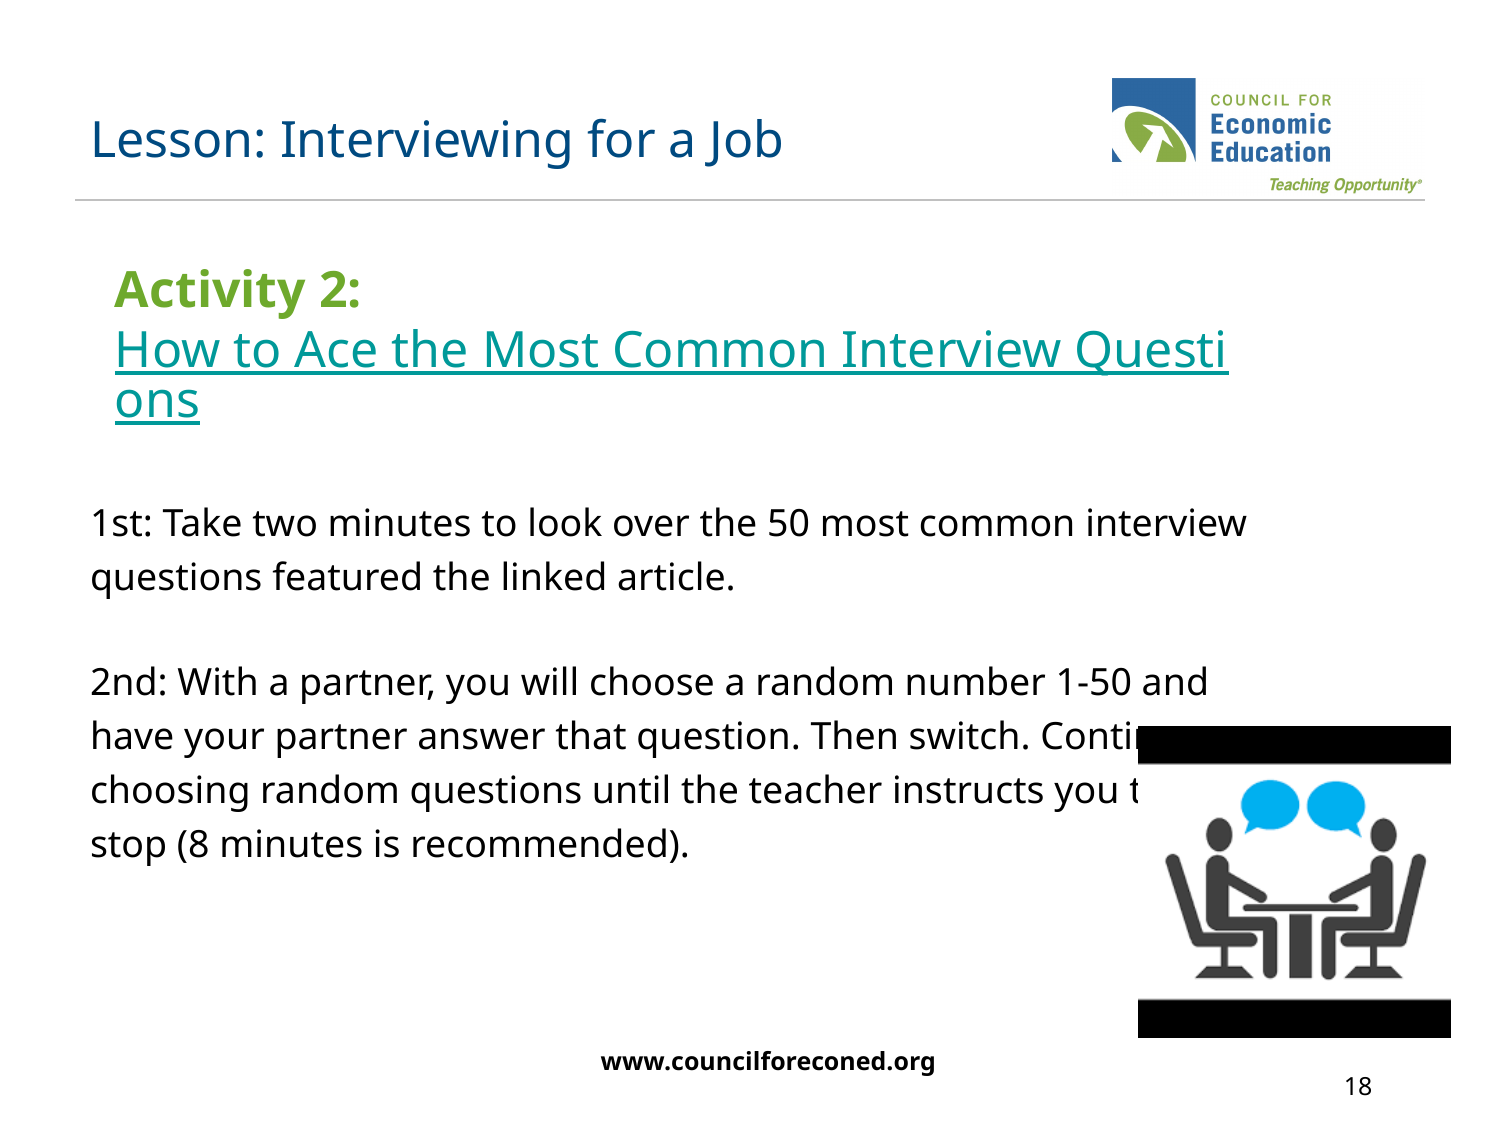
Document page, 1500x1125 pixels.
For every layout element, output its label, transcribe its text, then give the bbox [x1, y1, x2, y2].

footer www.councilforeconed.org [124, 1037, 1420, 1113]
picture [1112, 78, 1425, 99]
picture [1137, 726, 1451, 1038]
slide_number 18 [1074, 1062, 1388, 1125]
list Activity 2: How to Ace the Most Common Interview Questions 1st: Take two minutes to look over the 50 most common interview questions featured the linked article. 2nd: With a partner, you will choose a random number 1-50 and have your partner answer that question. Then switch. Continue choosing random questions until the teacher instructs you to stop (8 minutes is recommended). [75, 249, 1266, 950]
title Lesson: Interviewing for a Job [75, 99, 1425, 200]
